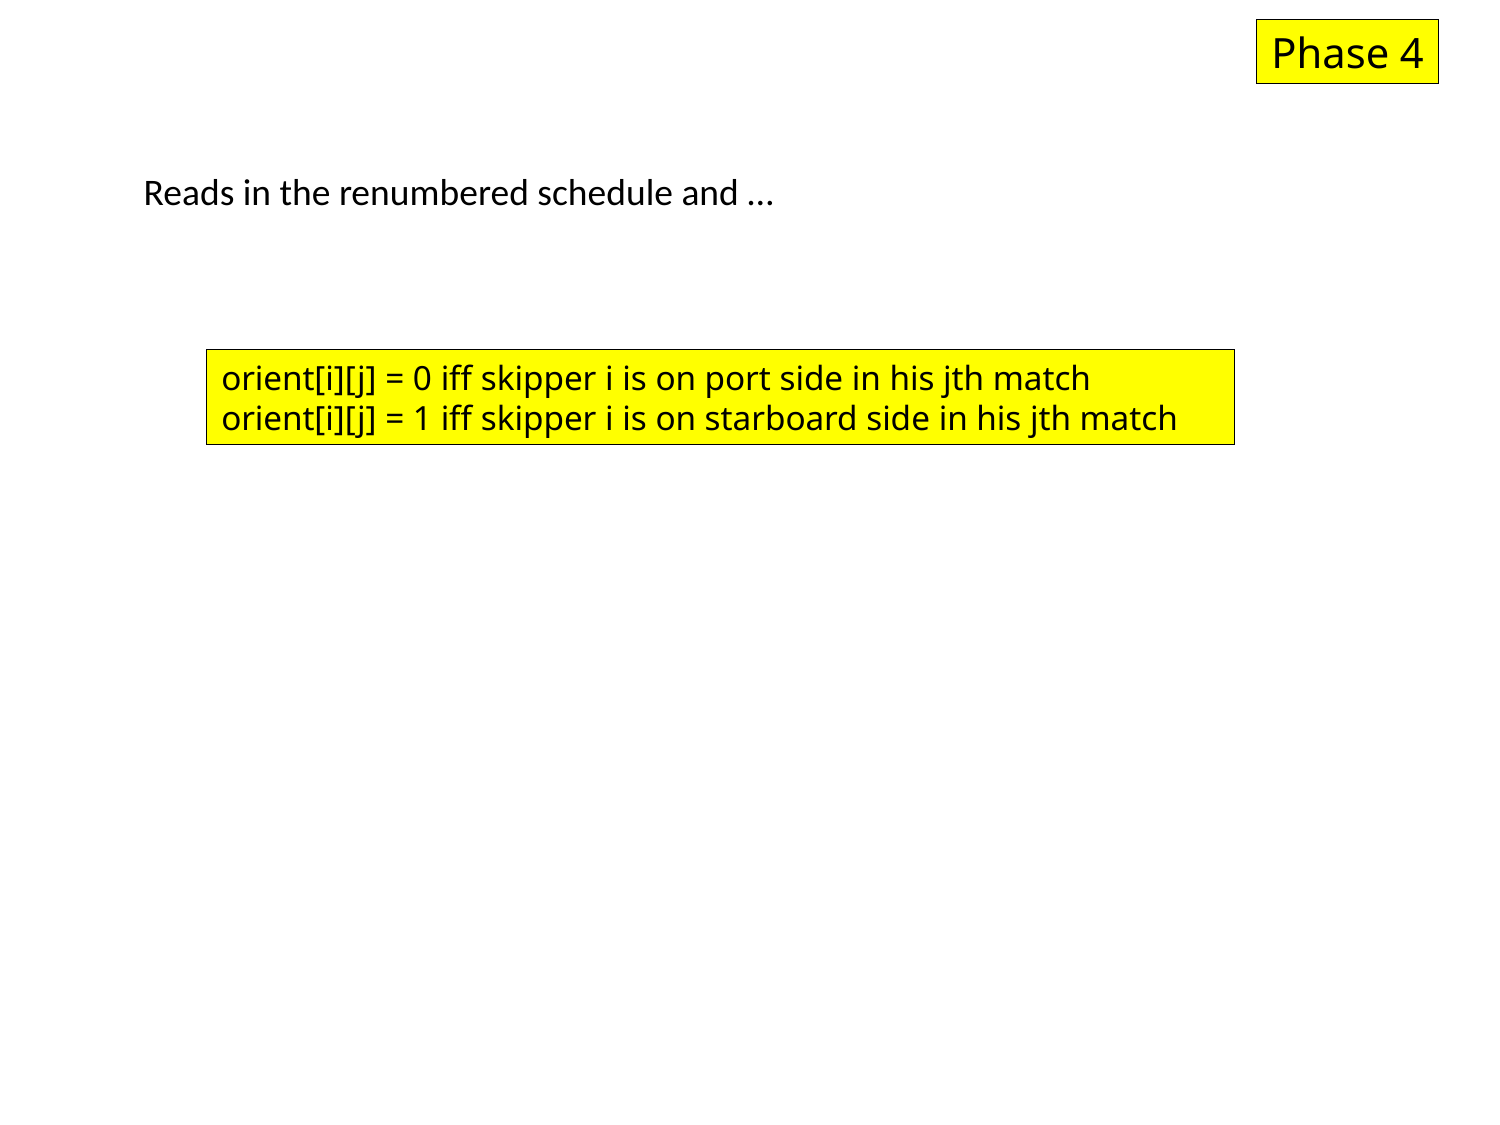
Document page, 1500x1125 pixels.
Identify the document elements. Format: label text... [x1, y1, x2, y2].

text_box orient[i][j] = 0 iff skipper i is on port side in his jth match orient[i][j] = 1 iff skipper i is on starboard side in his jth match [206, 349, 1235, 445]
text_box Phase 4 [1256, 19, 1439, 84]
text_box Reads in the renumbered schedule and … [128, 160, 790, 221]
